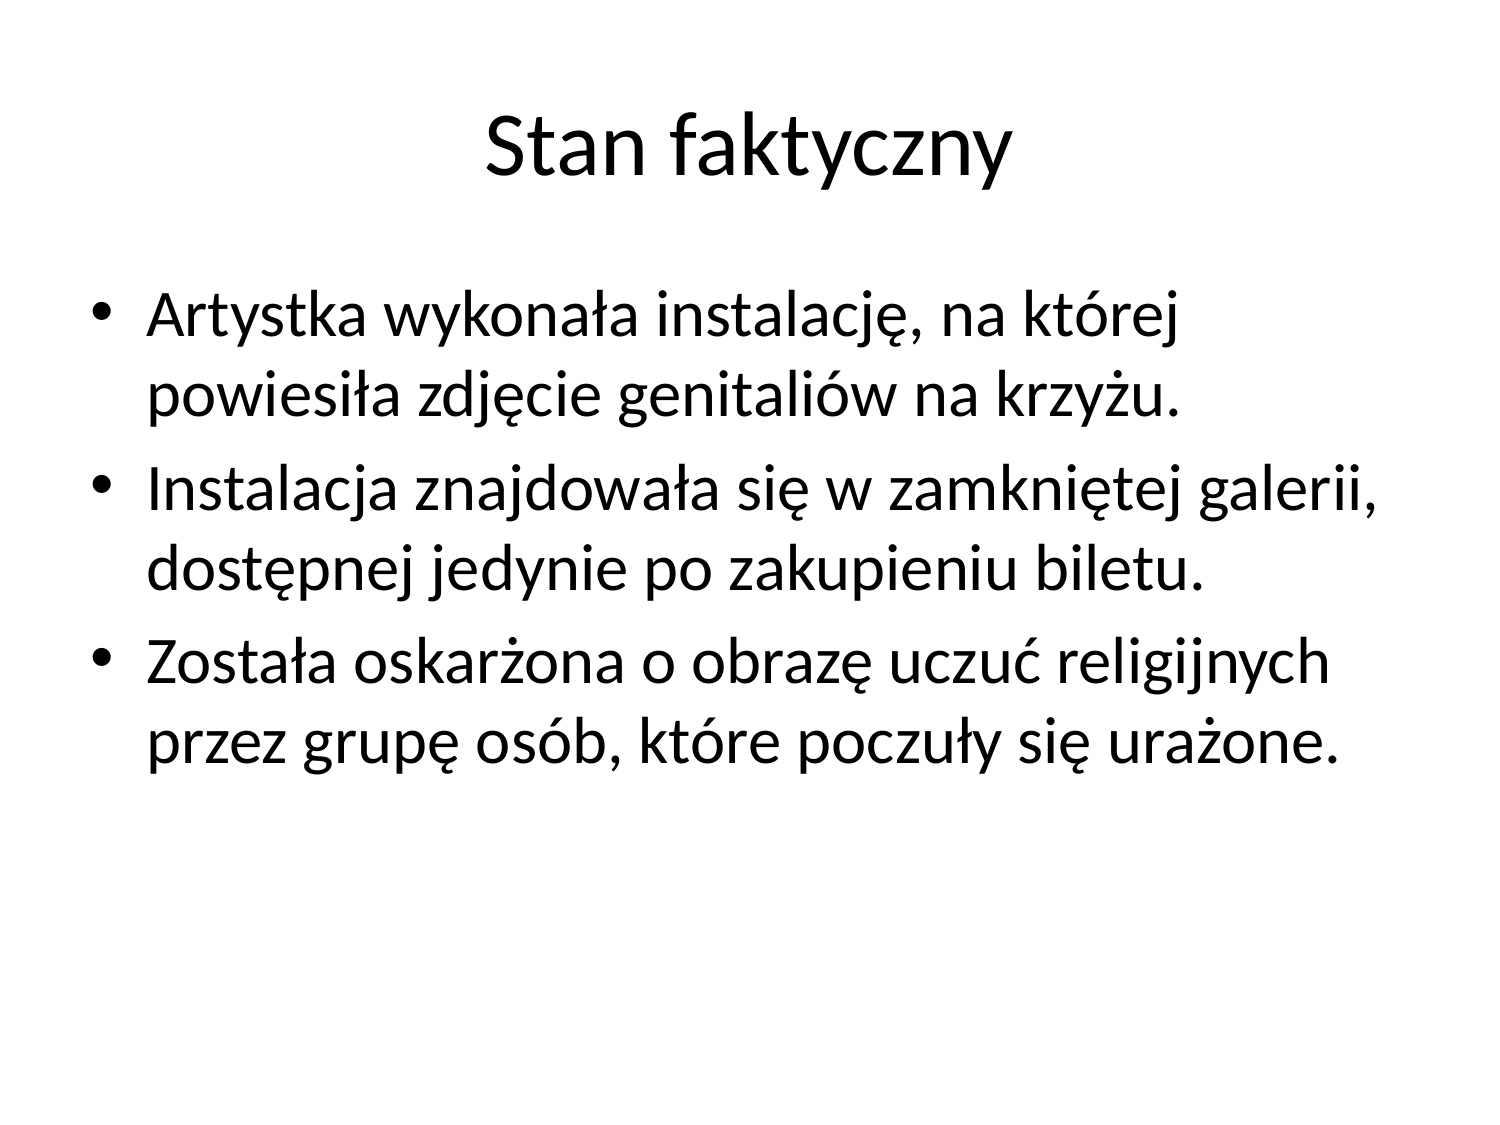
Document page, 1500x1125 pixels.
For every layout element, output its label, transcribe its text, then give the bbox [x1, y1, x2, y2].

list Artystka wykonała instalację, na której powiesiła zdjęcie genitaliów na krzyżu. Instalacja znajdowała się w zamkniętej galerii, dostępnej jedynie po zakupieniu biletu. Została oskarżona o obrazę uczuć religijnych przez grupę osób, które poczuły się urażone. [75, 262, 1425, 1005]
title Stan faktyczny [75, 45, 1425, 233]
